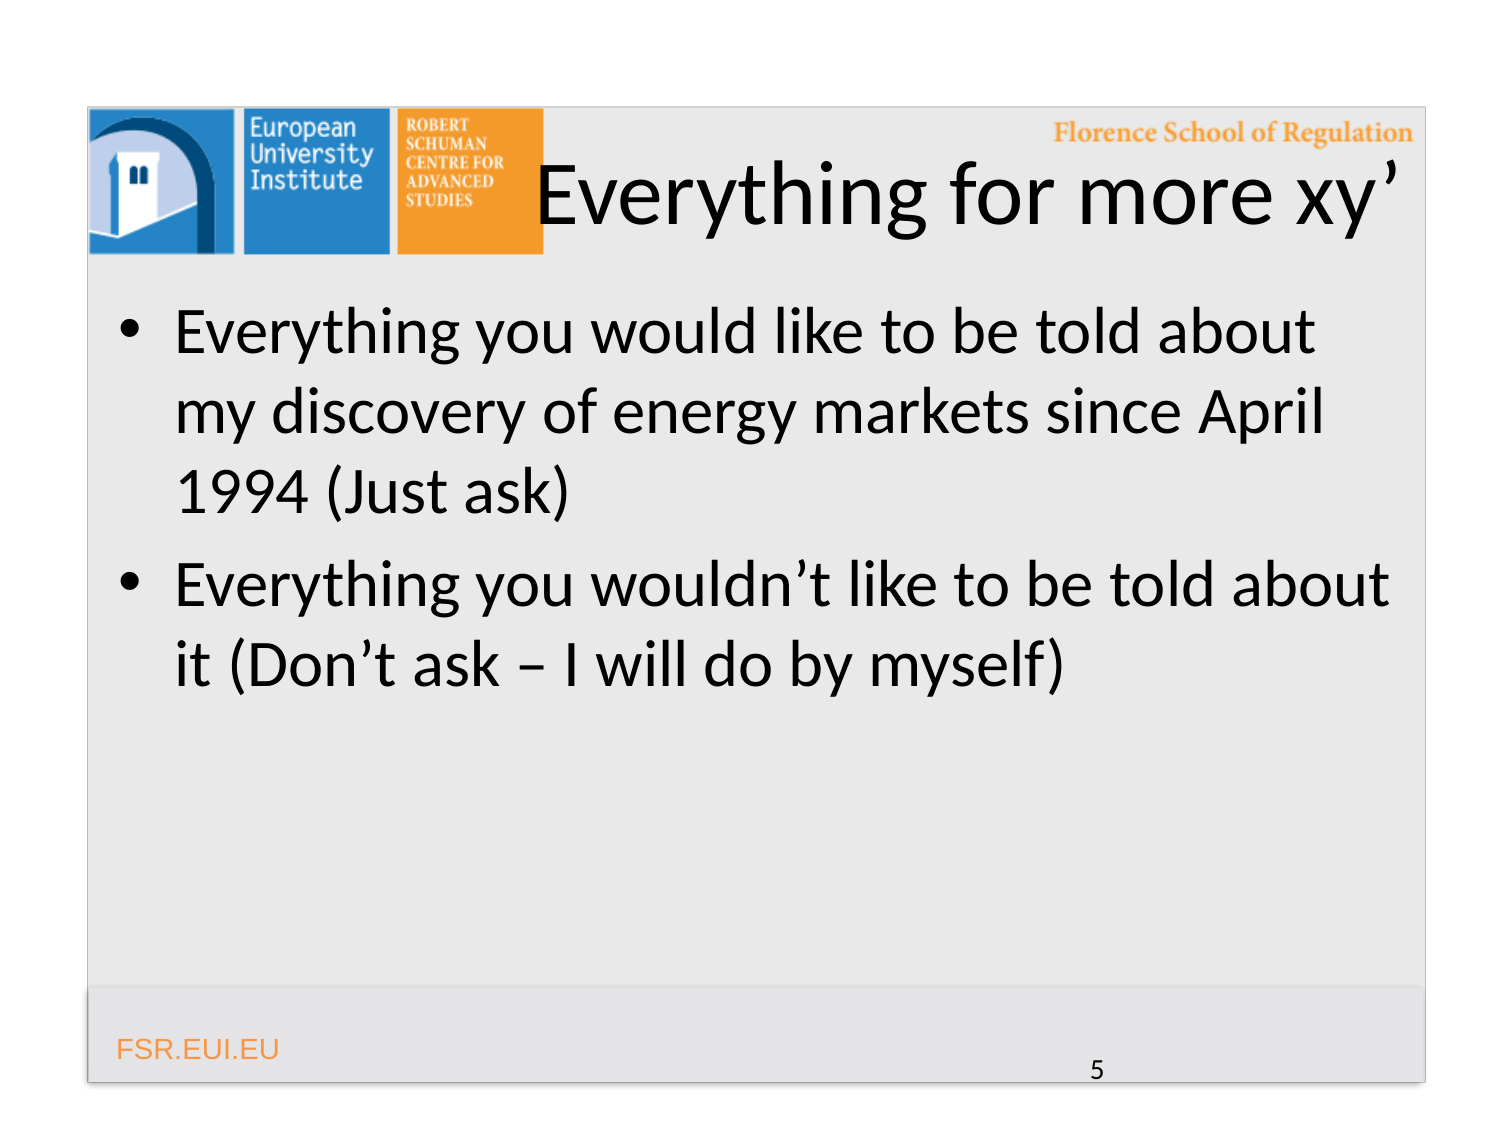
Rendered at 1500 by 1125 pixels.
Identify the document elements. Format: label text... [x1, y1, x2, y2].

title Everything for more xy’ [513, 125, 1425, 233]
slide_number 5 [1074, 1042, 1425, 1103]
list Everything you would like to be told about my discovery of energy markets since April 1994 (Just ask) Everything you wouldn’t like to be told about it (Don’t ask – I will do by myself) [103, 279, 1409, 1043]
